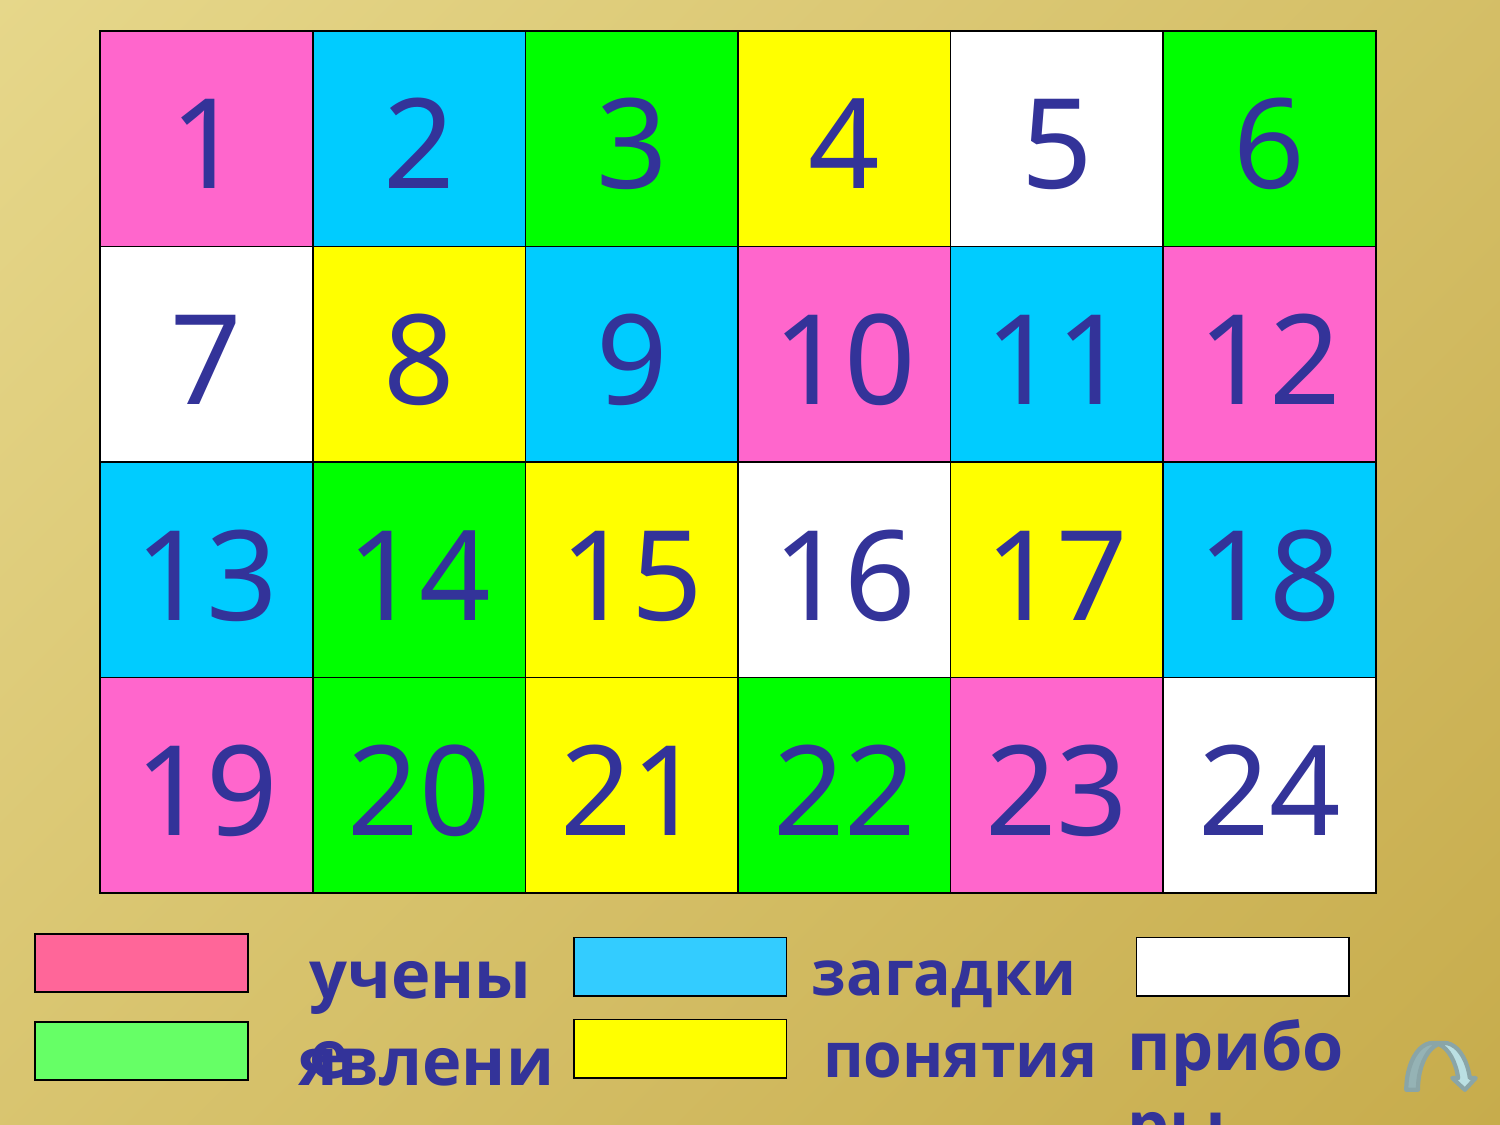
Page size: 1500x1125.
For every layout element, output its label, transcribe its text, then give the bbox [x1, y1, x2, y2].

text_box 18 [1163, 463, 1376, 678]
text_box [1136, 937, 1350, 996]
text_box 21 [525, 677, 738, 894]
text_box 17 [950, 463, 1163, 678]
text_box загадки [796, 925, 1111, 1016]
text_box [34, 923, 579, 1091]
text_box [583, 937, 787, 996]
text_box приборы [1113, 996, 1383, 1125]
text_box 20 [312, 677, 525, 894]
text_box 3 [525, 31, 738, 247]
text_box 14 [312, 462, 525, 677]
text_box 4 [738, 31, 950, 247]
text_box 2 [312, 31, 525, 247]
text_box 23 [950, 678, 1163, 894]
text_box 15 [525, 463, 738, 677]
text_box 5 [950, 31, 1163, 247]
text_box [583, 1019, 787, 1078]
text_box 9 [525, 247, 738, 463]
text_box 6 [1163, 31, 1376, 247]
text_box 10 [738, 247, 950, 463]
text_box 12 [1163, 247, 1376, 463]
text_box 11 [950, 247, 1163, 463]
text_box 24 [1163, 678, 1376, 894]
text_box 19 [100, 677, 312, 894]
text_box 13 [100, 462, 312, 677]
text_box 1 [100, 31, 312, 246]
text_box 22 [738, 678, 950, 894]
text_box 7 [100, 246, 312, 462]
text_box понятия [808, 1007, 1113, 1098]
text_box [1404, 1040, 1478, 1092]
text_box 8 [312, 247, 525, 462]
text_box 16 [738, 463, 950, 678]
